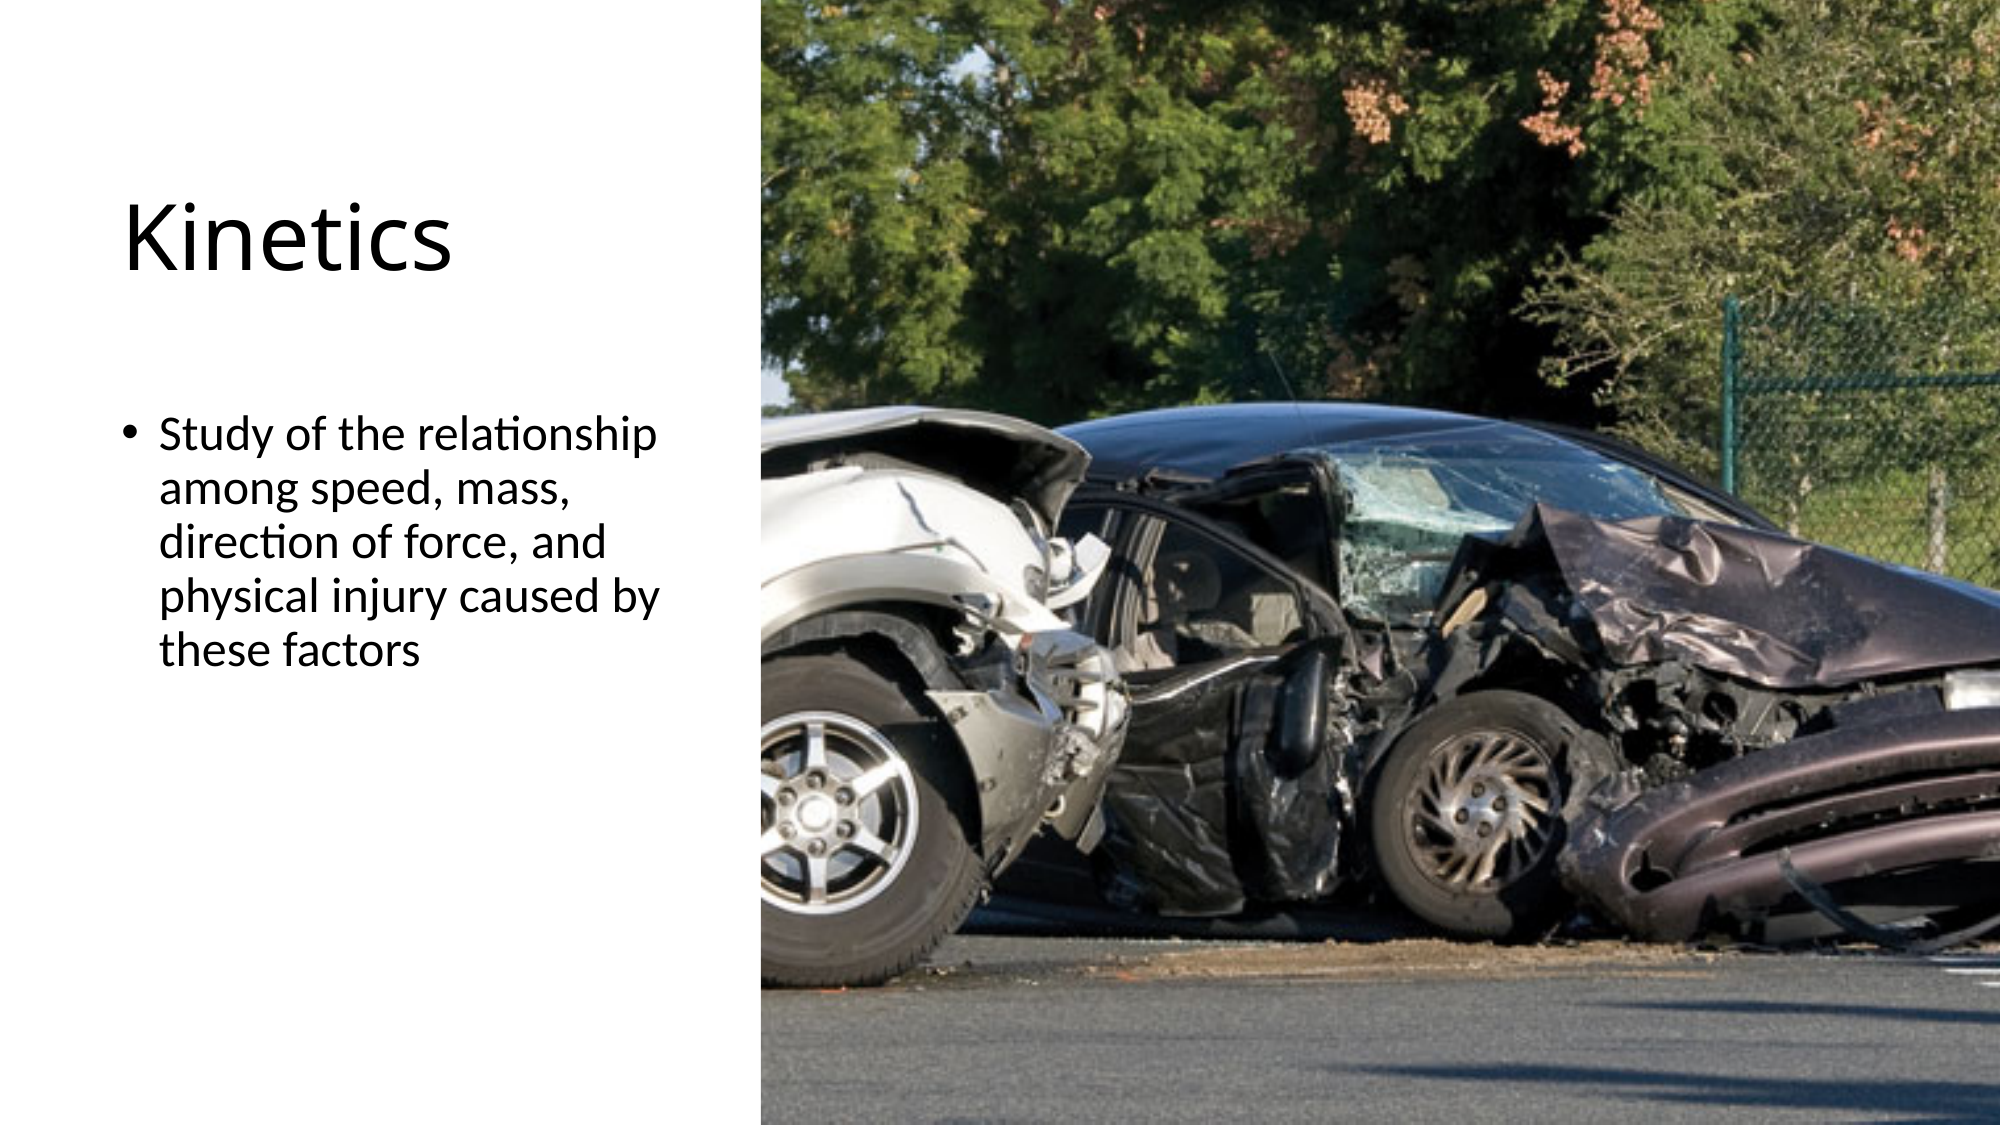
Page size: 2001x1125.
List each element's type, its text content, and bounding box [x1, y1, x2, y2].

title Kinetics [106, 103, 706, 379]
list Study of the relationship among speed, mass, direction of force, and physical injury caused by these factors [106, 399, 706, 1021]
picture [760, 0, 2000, 1125]
